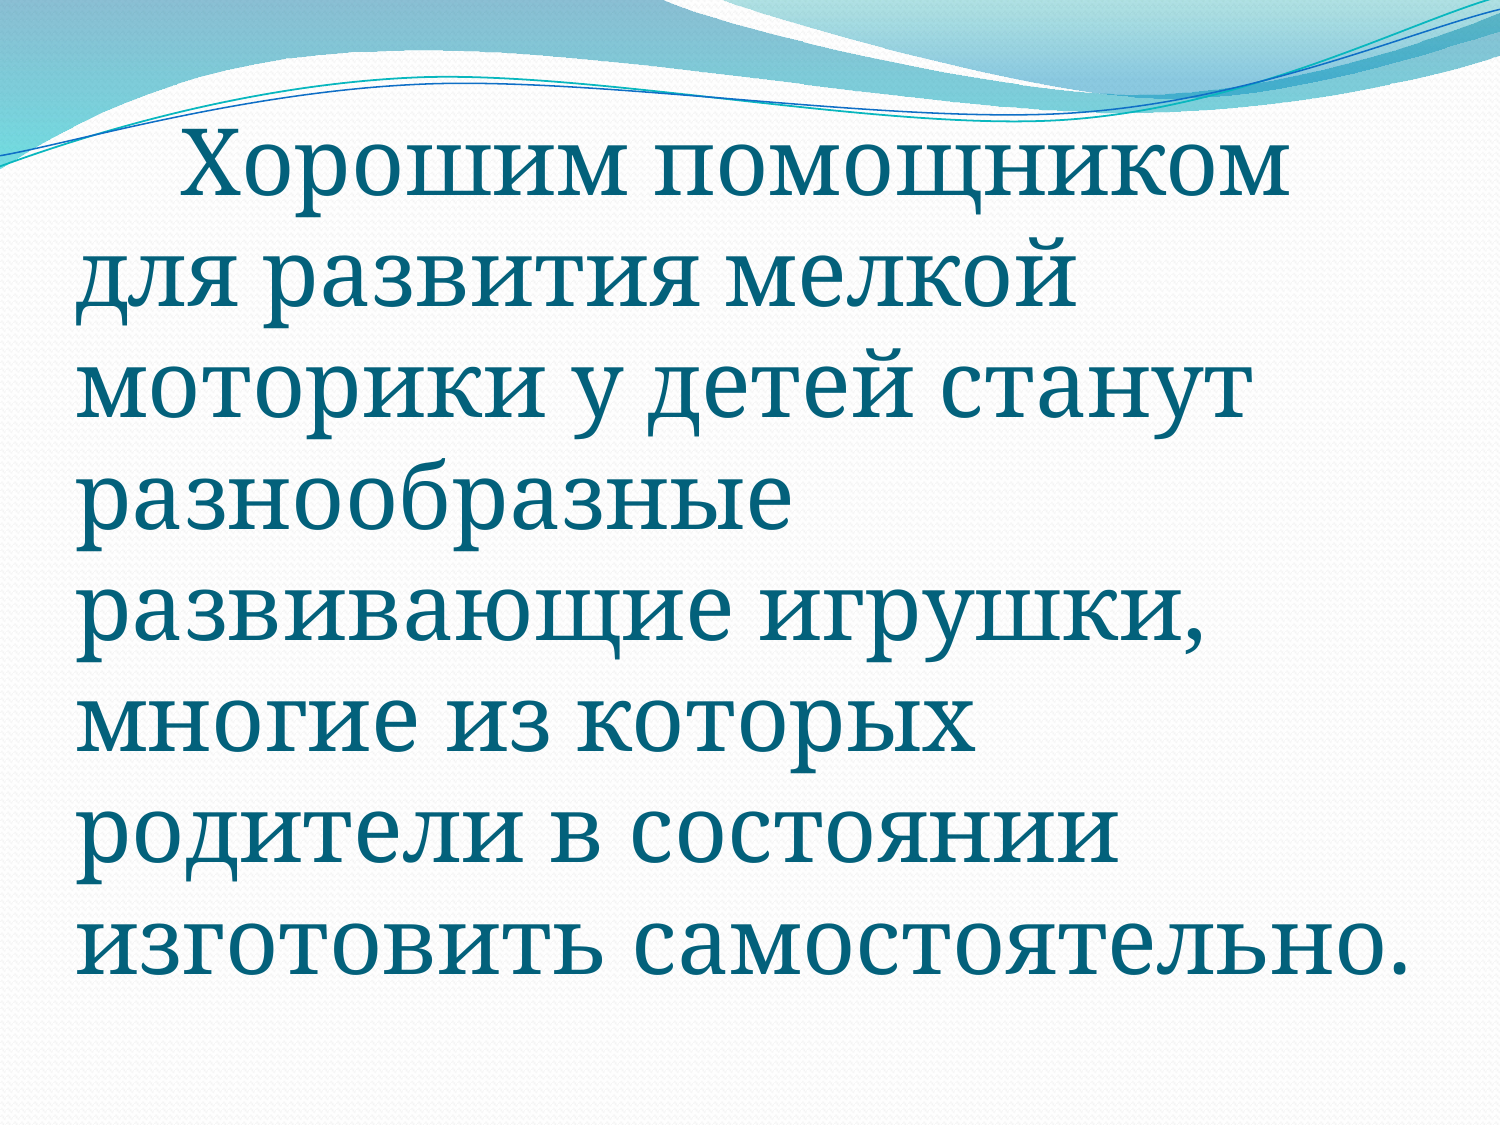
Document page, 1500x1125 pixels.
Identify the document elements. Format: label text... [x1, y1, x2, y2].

title Хорошим помощником для развития мелкой моторики у детей станут разнообразные развивающие игрушки, многие из которых родители в состоянии изготовить самостоятельно. [75, 45, 1425, 1043]
